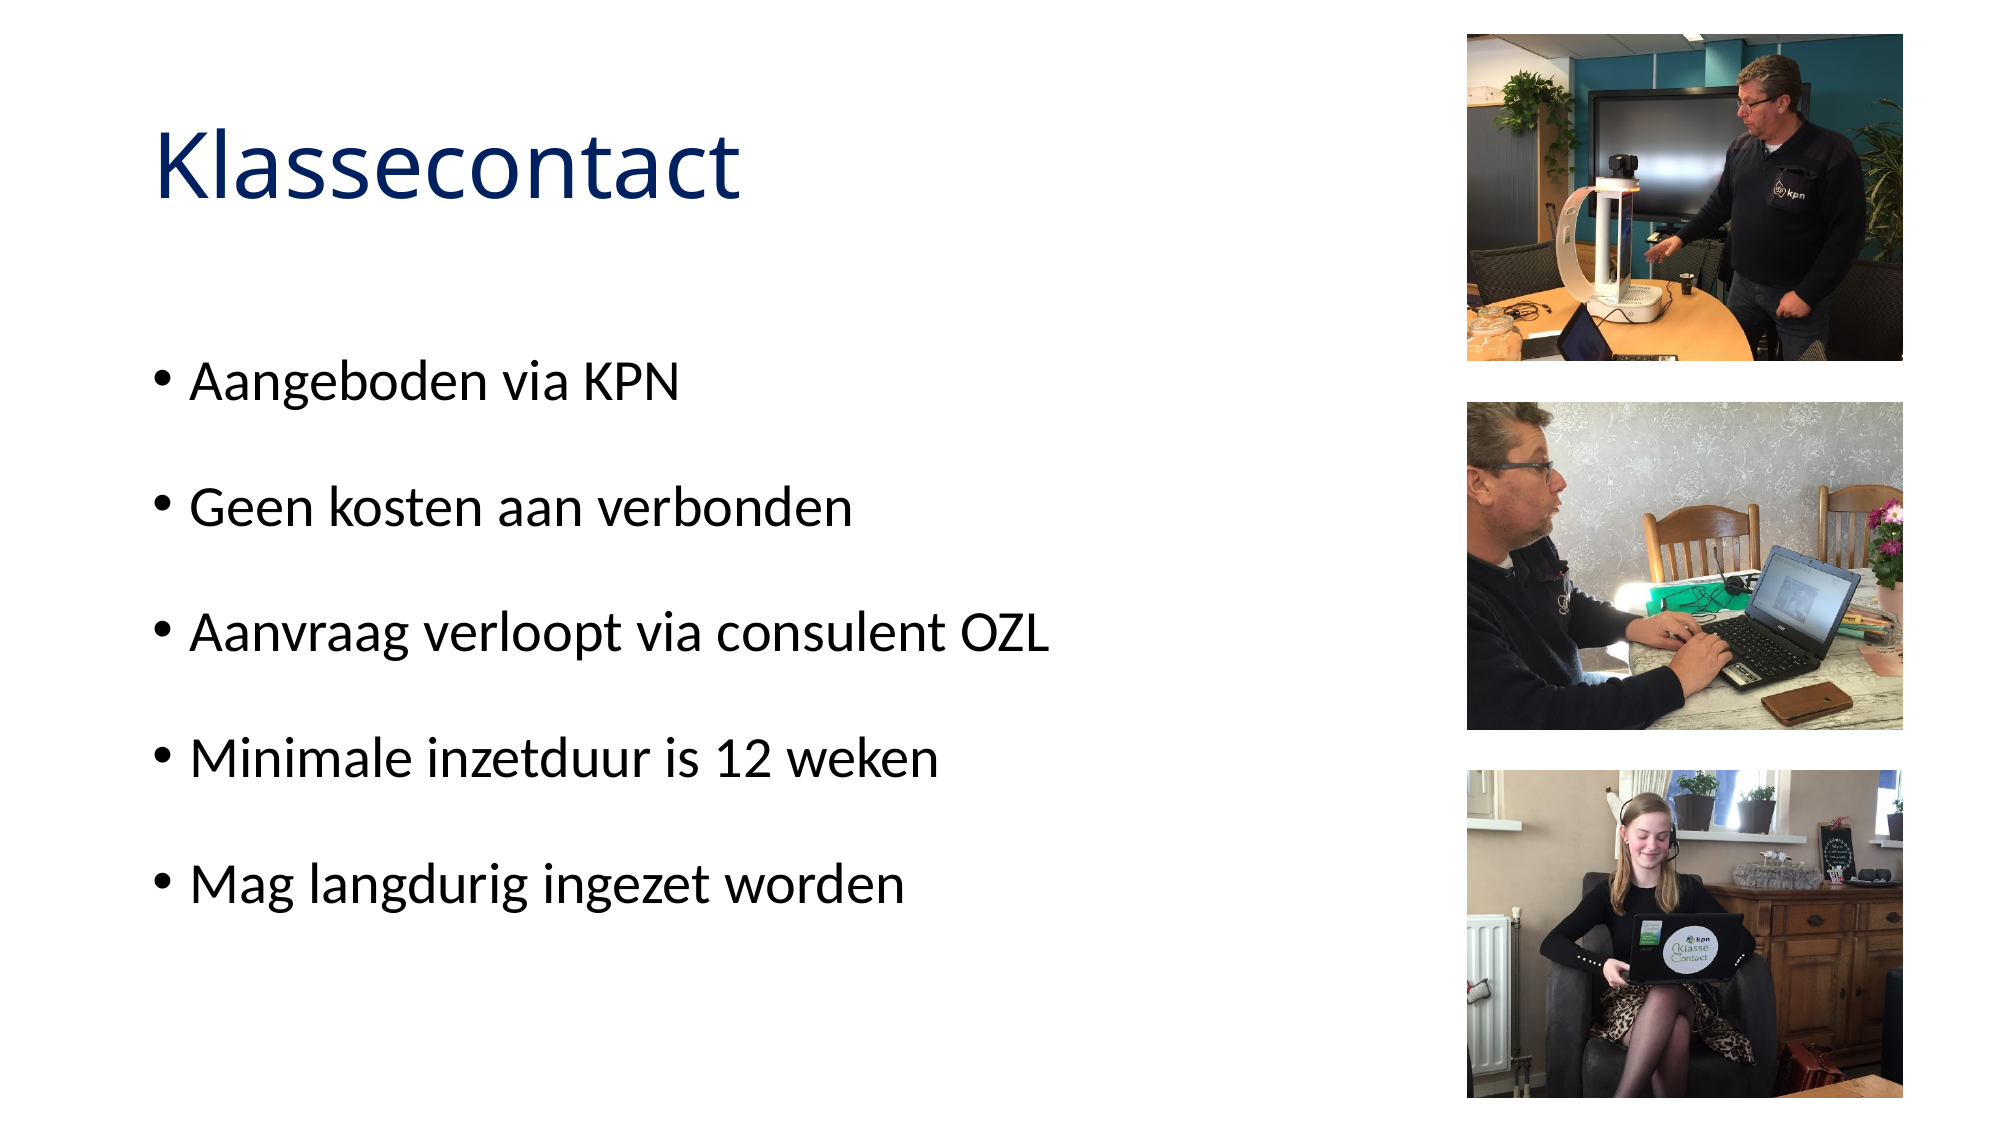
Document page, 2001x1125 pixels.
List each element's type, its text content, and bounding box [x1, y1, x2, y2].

picture [1467, 34, 1903, 361]
picture [1467, 402, 1903, 730]
title Klassecontact [137, 59, 1467, 278]
list Aangeboden via KPN Geen kosten aan verbonden Aanvraag verloopt via consulent OZL Minimale inzetduur is 12 weken Mag langdurig ingezet worden [137, 299, 1863, 1014]
picture [1467, 770, 1903, 1098]
